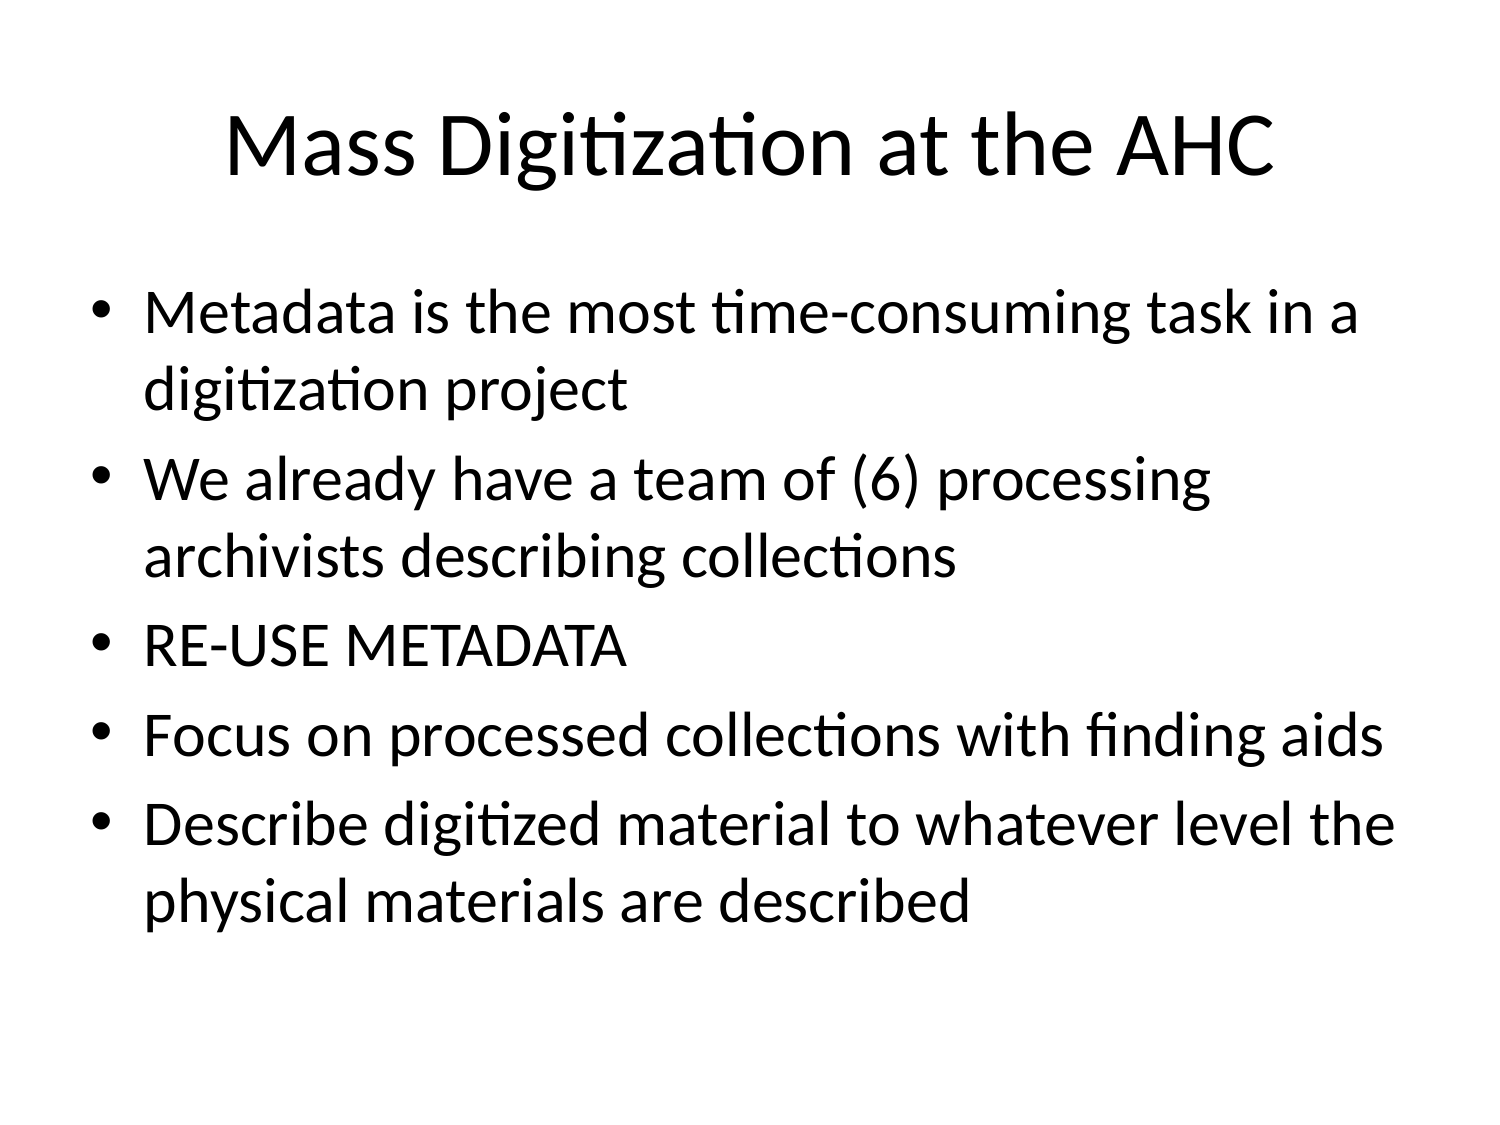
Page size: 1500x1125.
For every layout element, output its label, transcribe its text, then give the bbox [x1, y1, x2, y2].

title Mass Digitization at the AHC [75, 45, 1425, 233]
list Metadata is the most time-consuming task in a digitization project We already have a team of (6) processing archivists describing collections RE-USE METADATA Focus on processed collections with finding aids Describe digitized material to whatever level the physical materials are described [75, 262, 1425, 1005]
